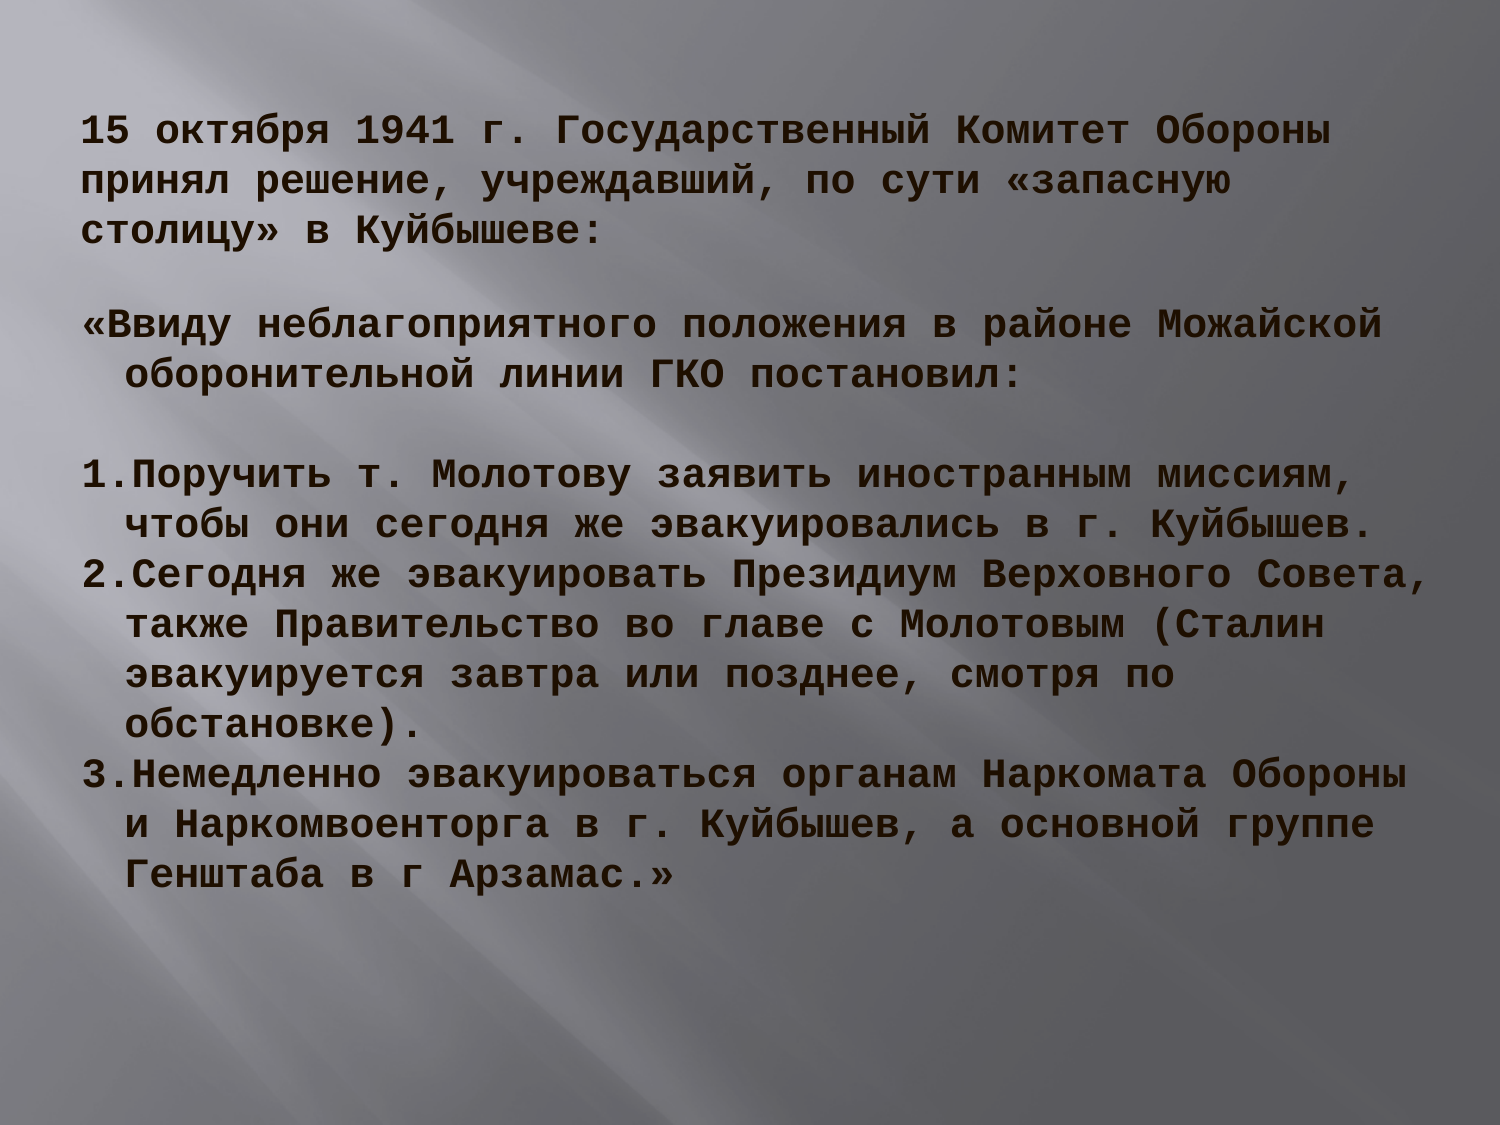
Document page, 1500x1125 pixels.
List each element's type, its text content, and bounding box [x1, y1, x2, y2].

text_box «Ввиду неблагоприятного положения в районе Можайской оборонительной линии ГКО постановил: Поручить т. Молотову заявить иностранным миссиям, чтобы они сегодня же эвакуировались в г. Куйбышев. Сегодня же эвакуировать Президиум Верховного Совета, также Правительство во главе с Молотовым (Сталин эвакуируется завтра или позднее, смотря по обстановке). Немедленно эвакуироваться органам Наркомата Обороны и Наркомвоенторга в г. Куйбышев, а основной группе Генштаба в г Арзамас.» [53, 288, 1459, 904]
text_box 15 октября 1941 г. Государственный Комитет Обороны принял решение, учреждавший, по сути «запасную столицу» в Куйбышеве: [64, 94, 1436, 260]
